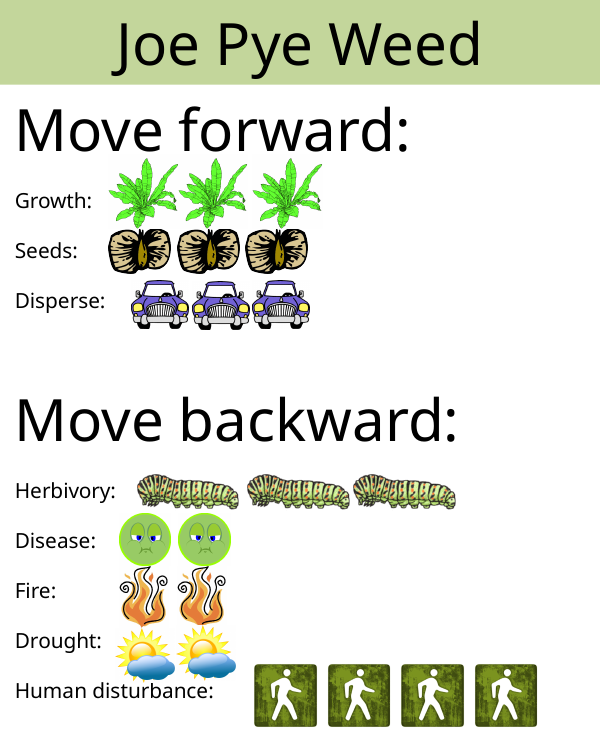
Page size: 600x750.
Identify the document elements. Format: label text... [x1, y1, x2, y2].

picture [131, 280, 189, 329]
picture [245, 472, 458, 511]
picture [176, 513, 237, 681]
picture [248, 658, 544, 733]
picture [114, 513, 175, 683]
text_box Joe Pye Weed [0, 0, 600, 85]
picture [108, 154, 323, 275]
picture [134, 472, 242, 511]
text_box Move forward: Growth: Seeds: Disperse: Move backward: Herbivory: Disease: Fire: Drought: Human disturbance: [0, 85, 600, 736]
picture [252, 280, 310, 329]
picture [192, 281, 250, 330]
